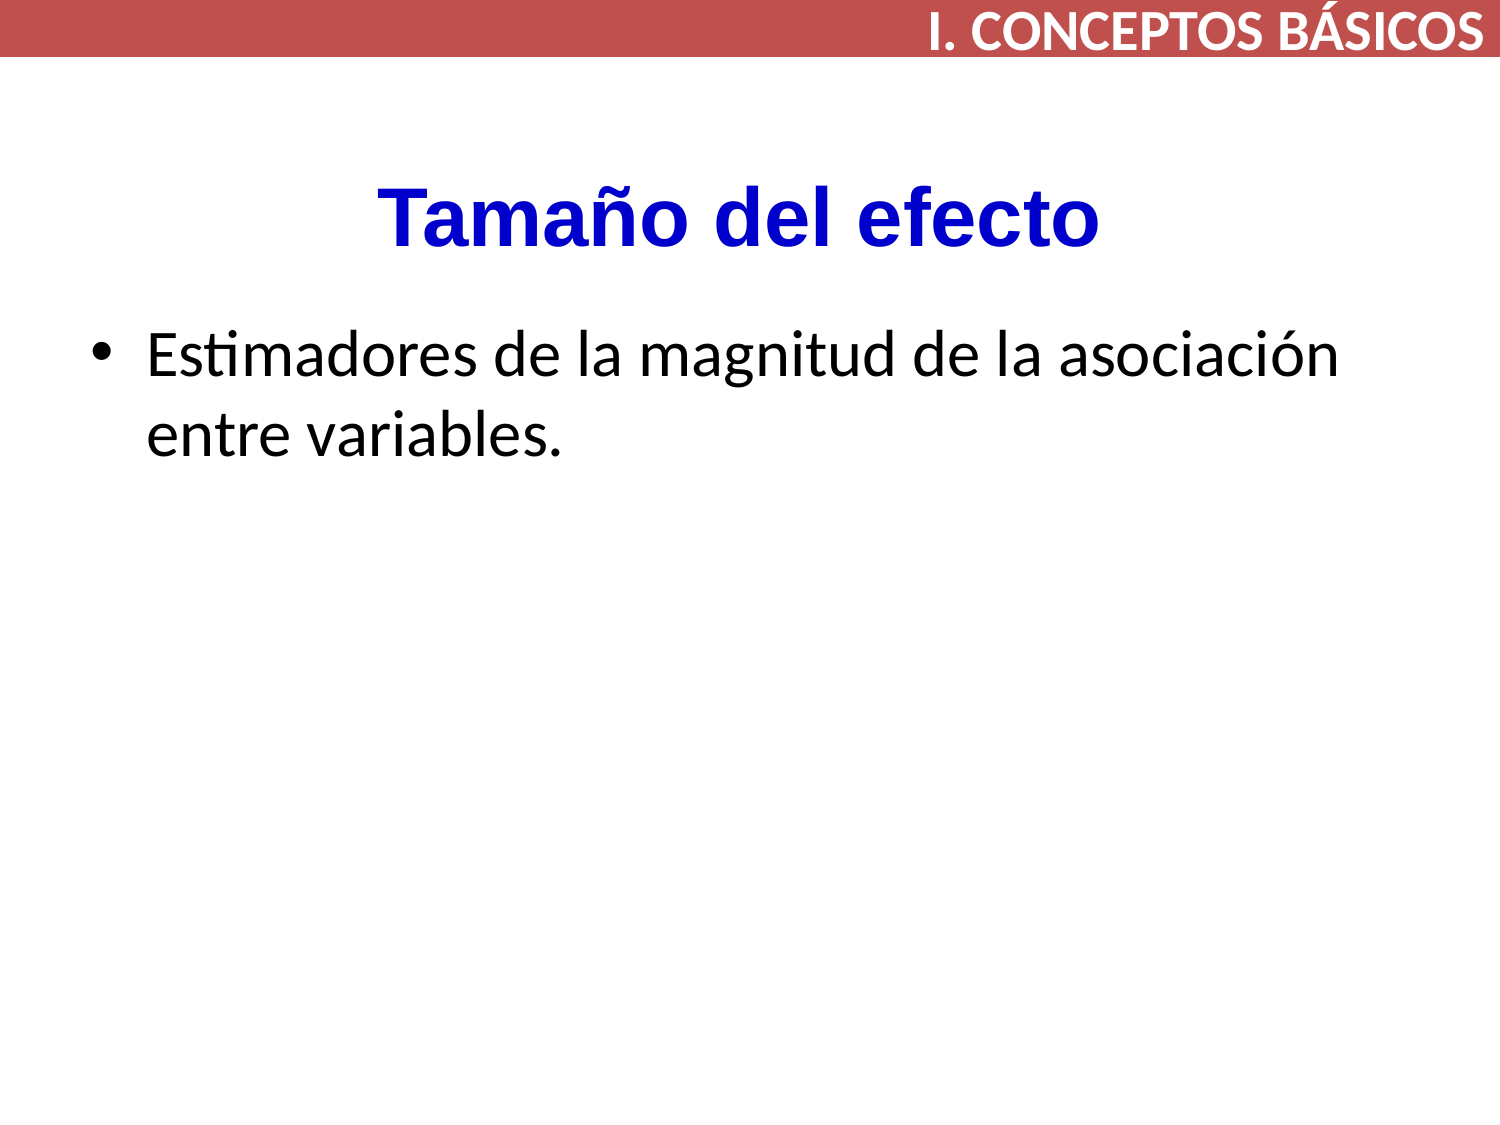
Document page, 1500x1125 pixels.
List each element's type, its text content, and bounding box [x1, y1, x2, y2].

text_box I. CONCEPTOS BÁSICOS [0, 0, 1500, 57]
list Estimadores de la magnitud de la asociación entre variables. [75, 302, 1425, 1071]
title Tamaño del efecto [64, 101, 1415, 325]
